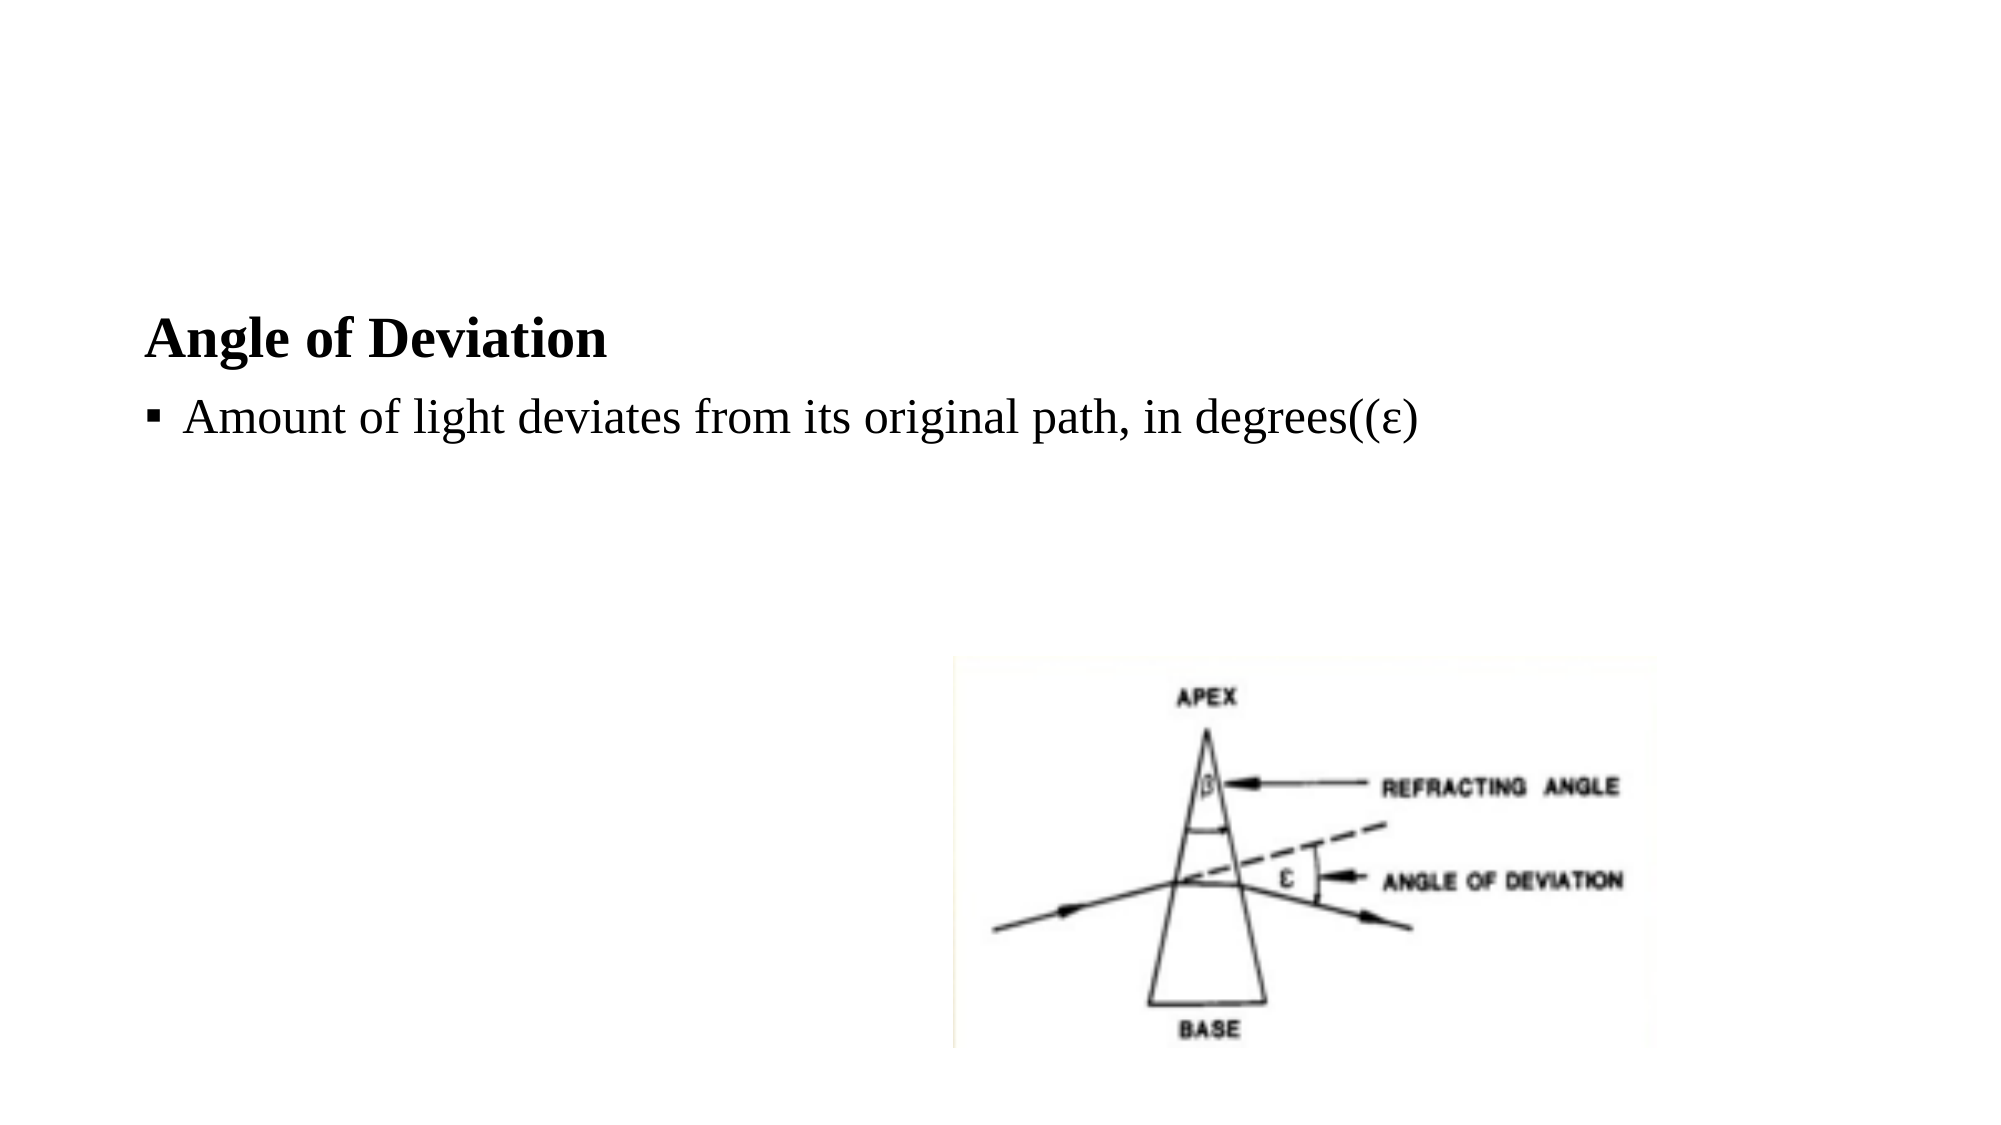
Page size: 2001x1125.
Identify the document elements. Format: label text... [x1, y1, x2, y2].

list Angle of Deviation Amount of light deviates from its original path, in degrees((ε) [136, 298, 1863, 1014]
picture [953, 656, 1658, 1049]
